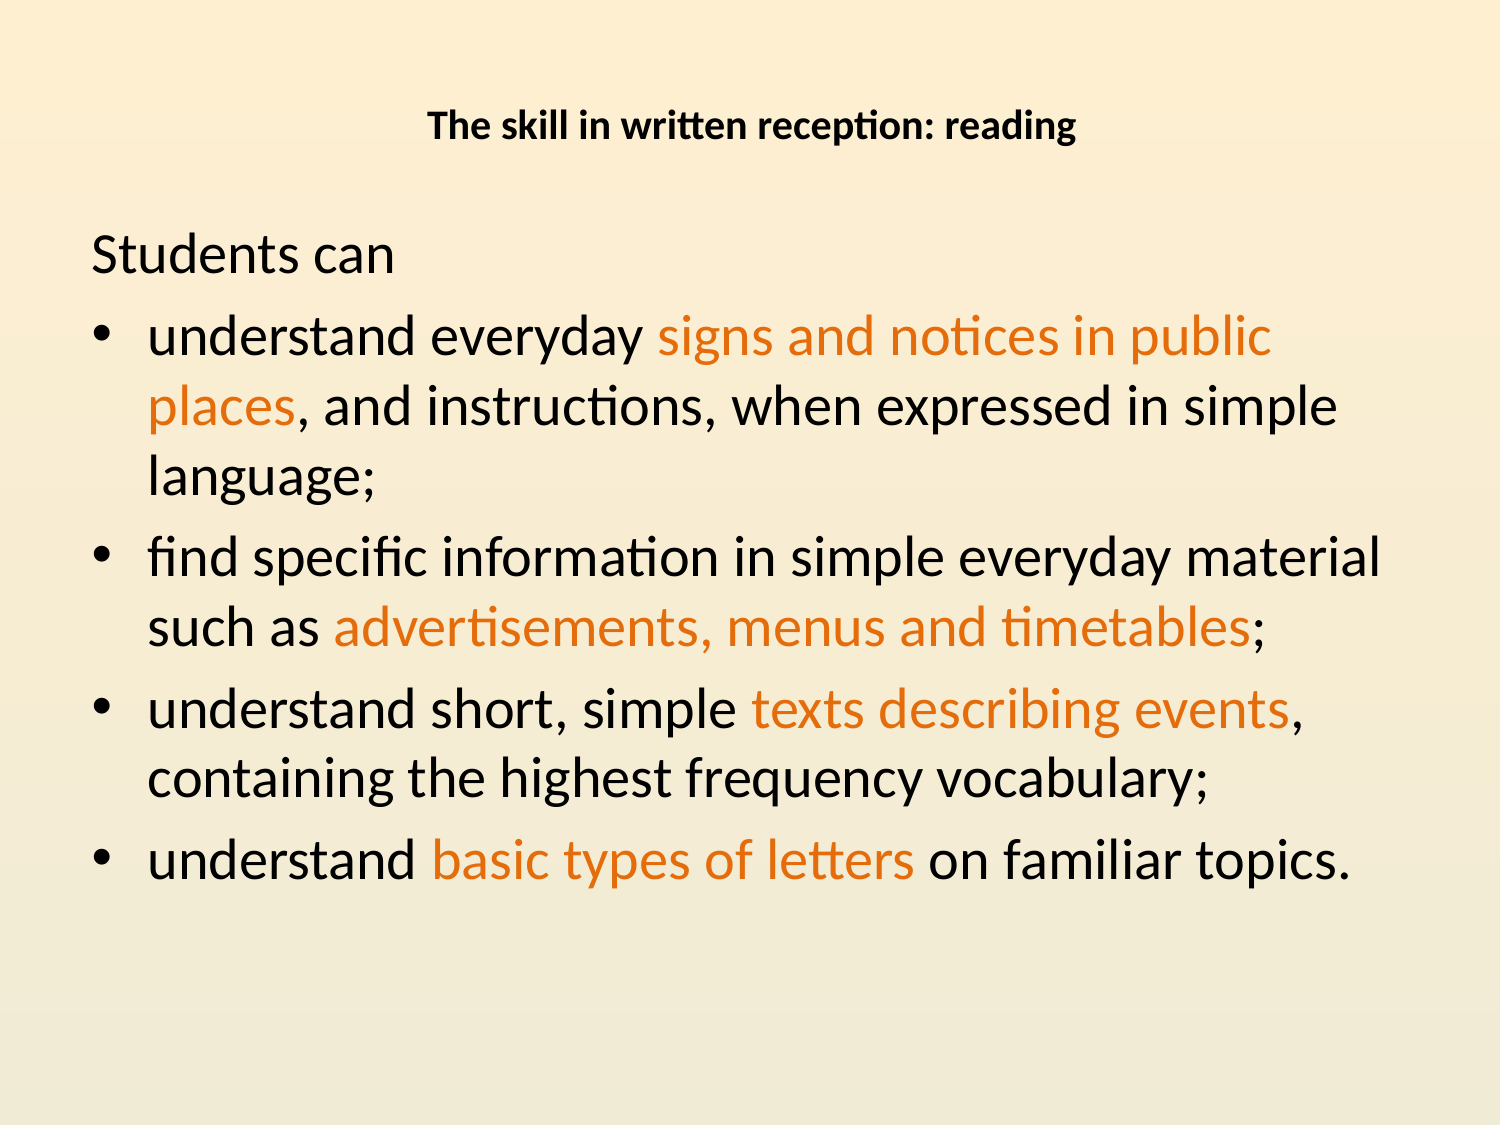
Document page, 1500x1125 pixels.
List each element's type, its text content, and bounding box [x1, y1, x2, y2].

title The skill in written reception: reading [76, 90, 1427, 208]
list Students can understand everyday signs and notices in public places, and instructions, when expressed in simple language; ﬁnd speciﬁc information in simple everyday material such as advertisements, menus and timetables; understand short, simple texts describing events, containing the highest frequency vocabulary; understand basic types of letters on familiar topics. [76, 208, 1427, 951]
